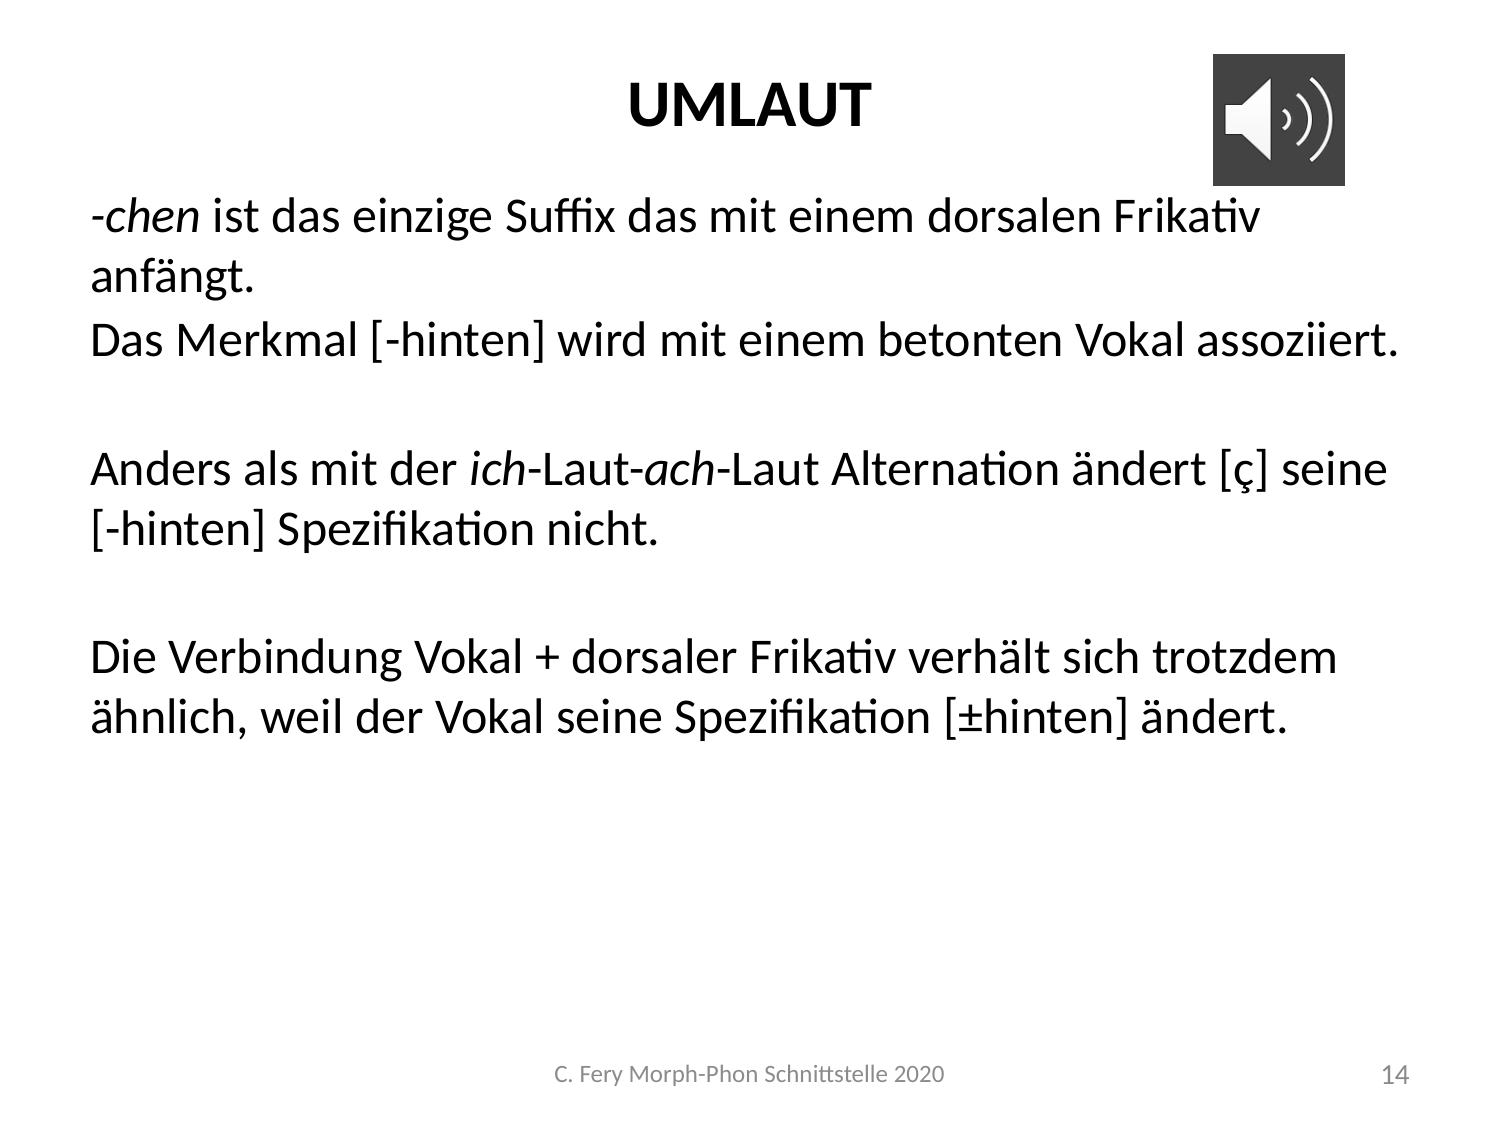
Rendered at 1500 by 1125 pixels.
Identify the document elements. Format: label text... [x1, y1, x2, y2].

title Umlaut [75, 37, 1425, 163]
list -chen ist das einzige Suffix das mit einem dorsalen Frikativ anfängt. Das Merkmal [-hinten] wird mit einem betonten Vokal assoziiert. Anders als mit der ich-Laut-ach-Laut Alternation ändert [ç] seine [-hinten] Spezifikation nicht. Die Verbindung Vokal + dorsaler Frikativ verhält sich trotzdem ähnlich, weil der Vokal seine Spezifikation [±hinten] ändert. [75, 174, 1425, 1025]
footer C. Fery Morph-Phon Schnittstelle 2020 [512, 1042, 988, 1103]
slide_number 14 [1074, 1042, 1425, 1103]
picture [1212, 52, 1347, 187]
